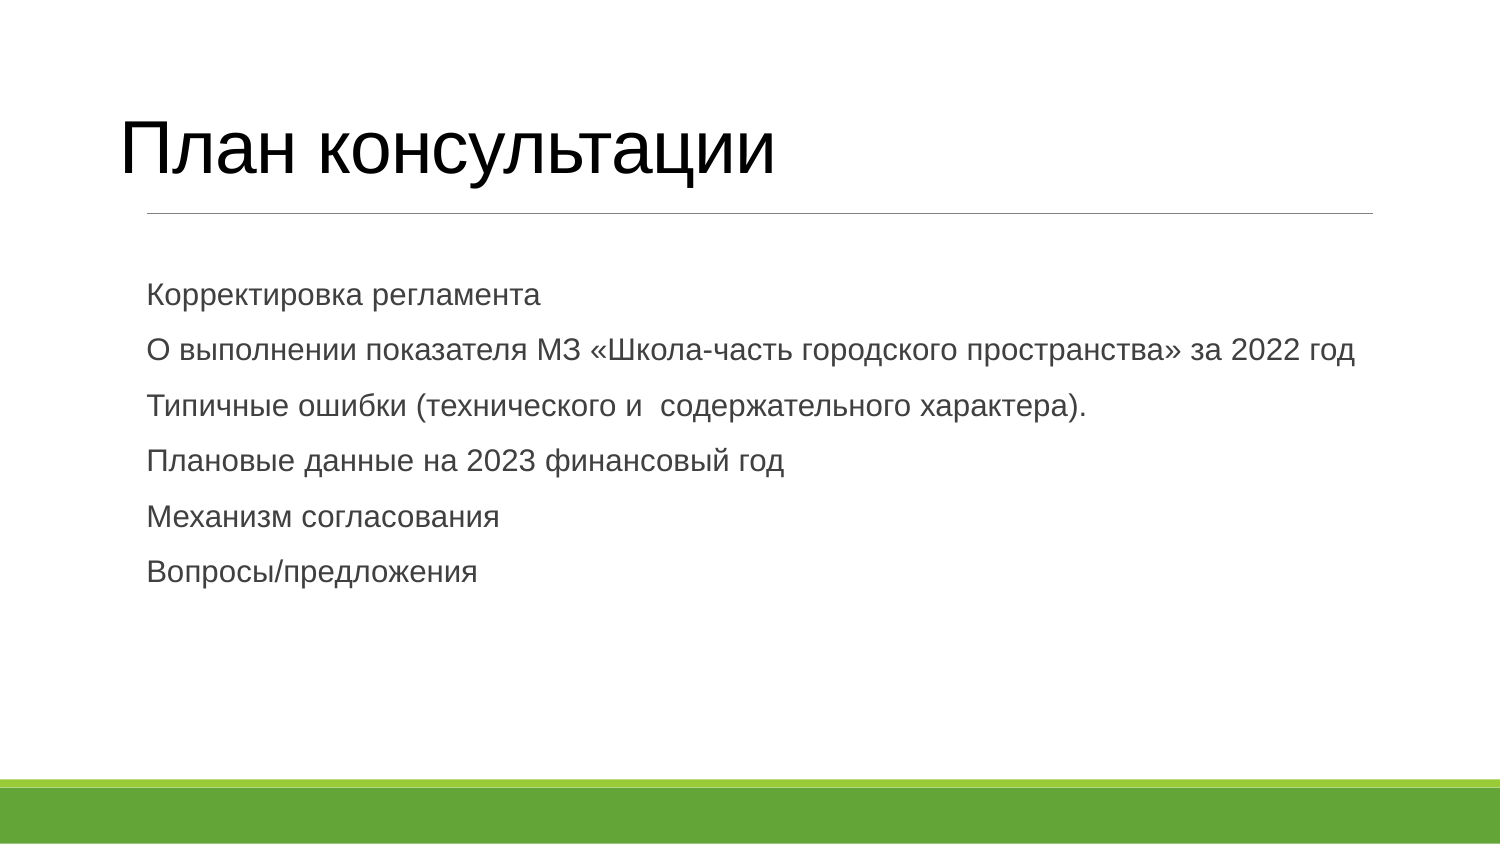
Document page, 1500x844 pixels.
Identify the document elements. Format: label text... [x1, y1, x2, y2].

list Корректировка регламента О выполнении показателя МЗ «Школа-часть городского пространства» за 2022 год Типичные ошибки (технического и содержательного характера). Плановые данные на 2023 финансовый год Механизм согласования Вопросы/предложения [135, 270, 1373, 723]
title План консультации [104, 93, 1425, 197]
